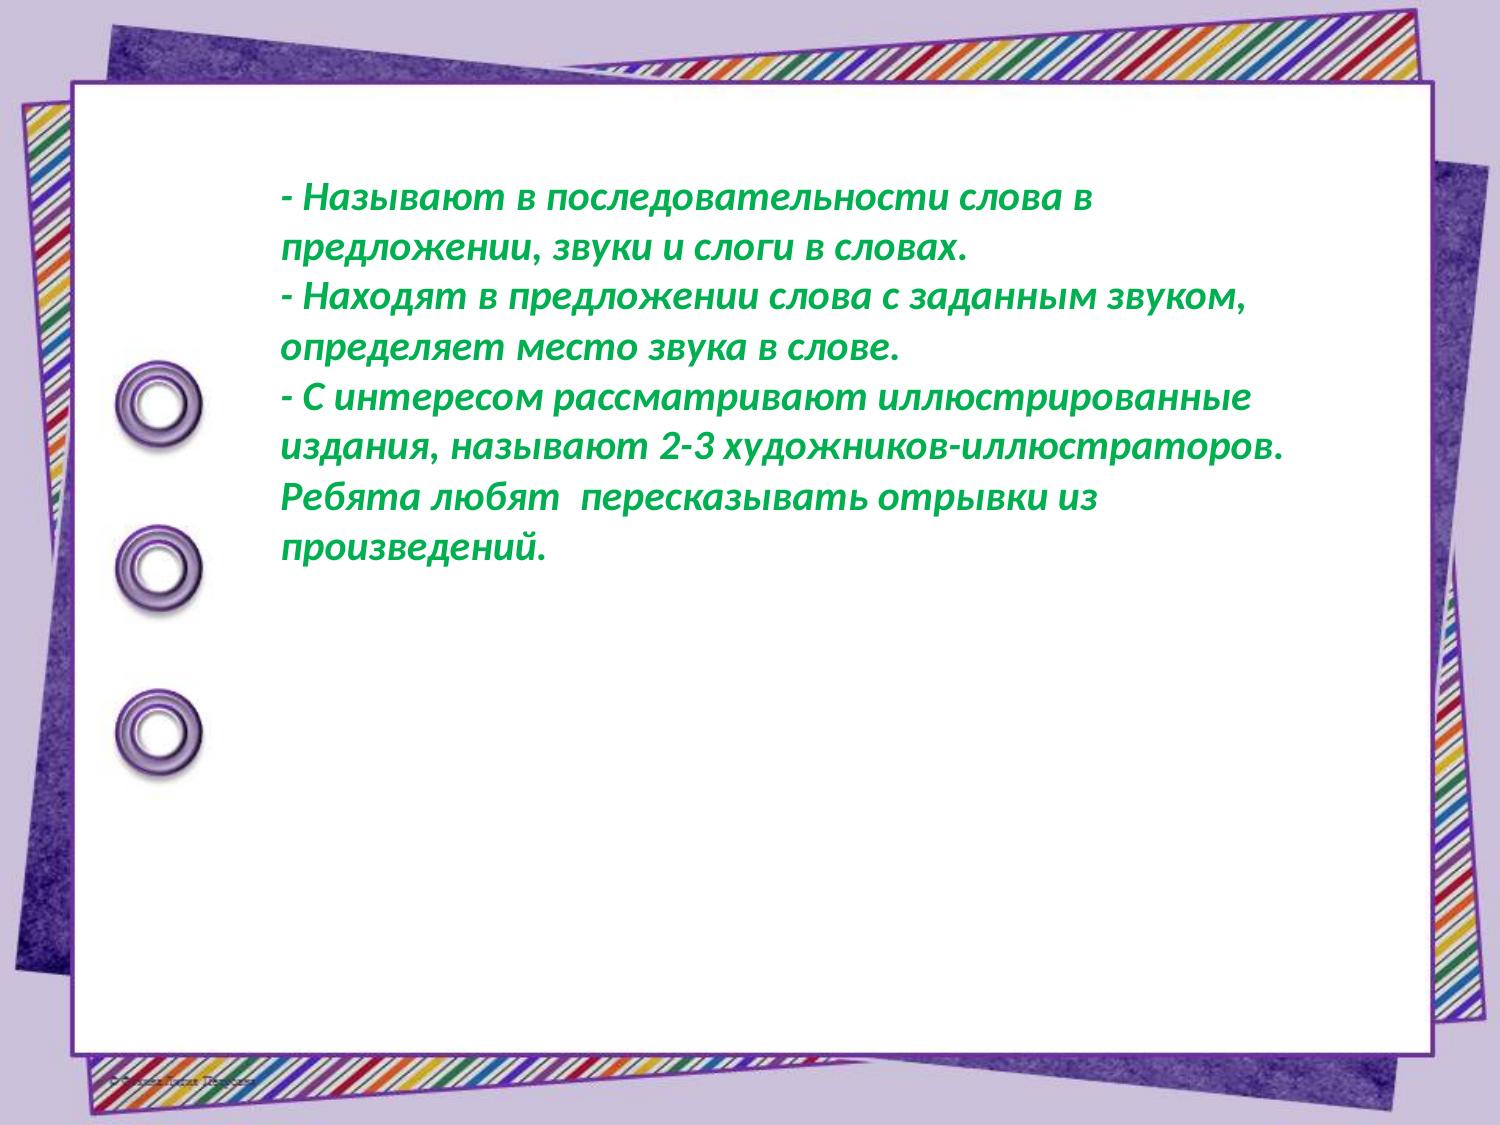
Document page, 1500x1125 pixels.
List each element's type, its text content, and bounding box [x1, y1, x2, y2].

list - Называют в последовательности слова в предложении, звуки и слоги в словах. - Находят в предложении слова с заданным звуком, определяет место звука в слове. - С интересом рассматривают иллюстрированные издания, называют 2-3 художников-иллюстраторов. Ребята любят пересказывать отрывки из произведений. [265, 160, 1365, 1005]
picture [0, 0, 1500, 1125]
